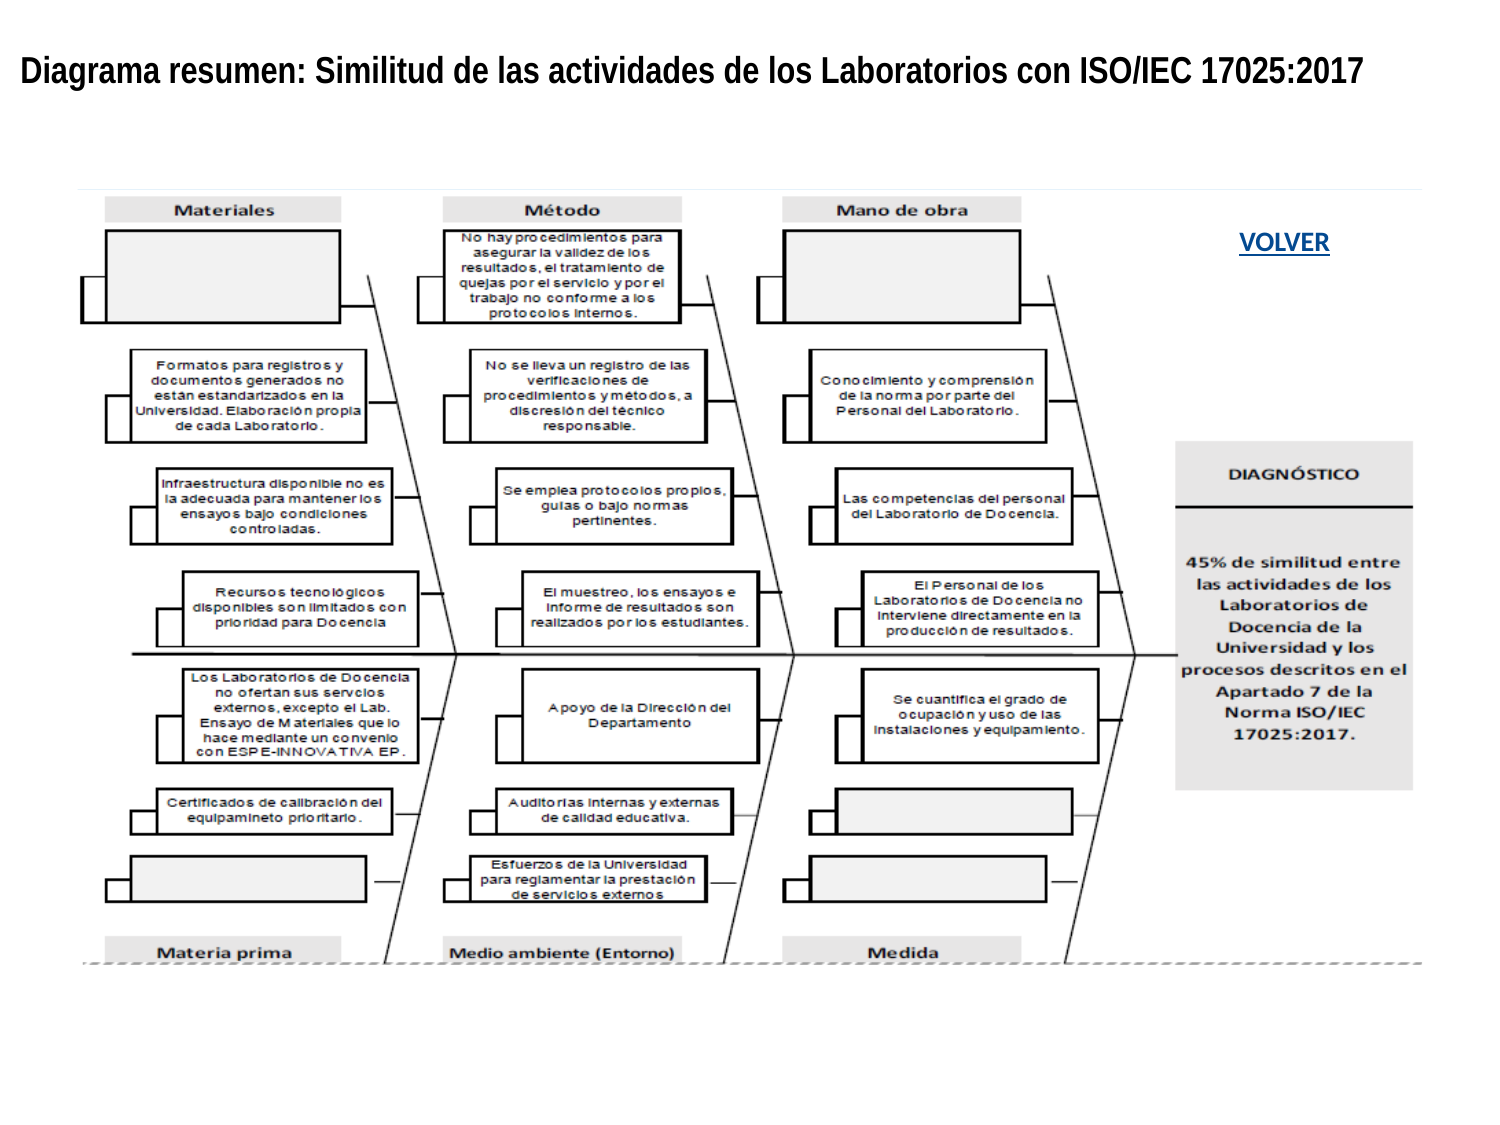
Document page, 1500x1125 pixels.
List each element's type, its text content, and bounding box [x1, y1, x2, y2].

picture [77, 189, 1423, 965]
text_box Diagrama resumen: Similitud de las actividades de los Laboratorios con ISO/IEC 17025:2017 [0, 39, 1500, 99]
